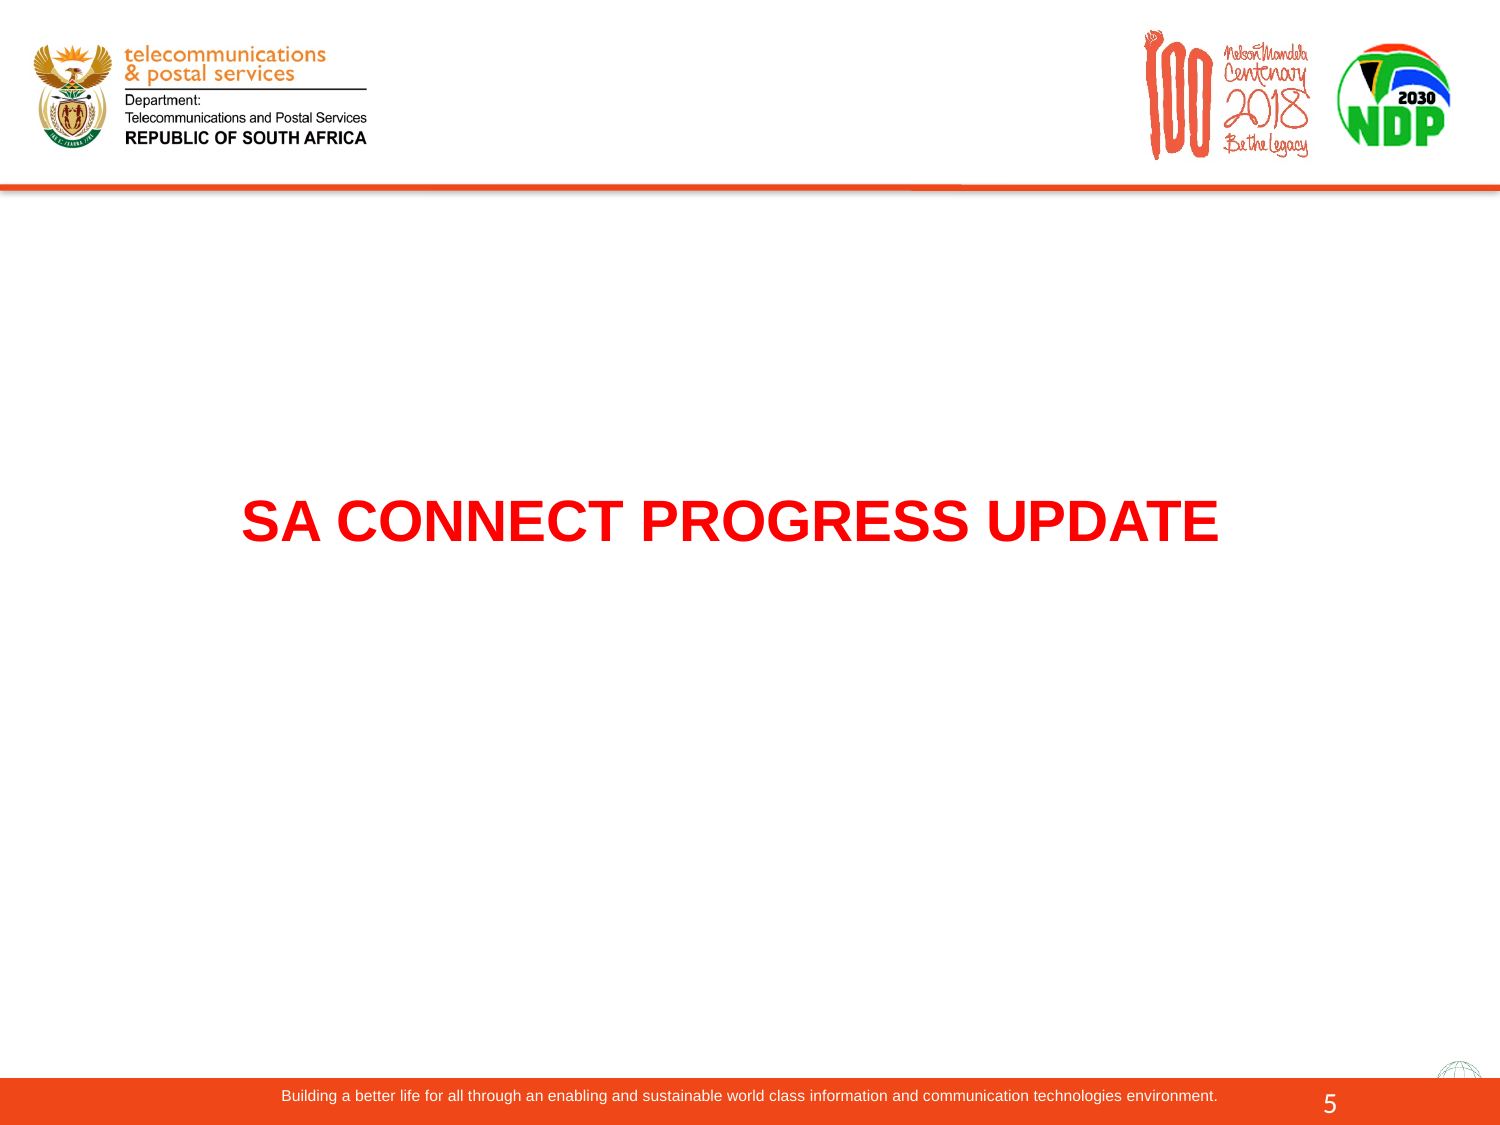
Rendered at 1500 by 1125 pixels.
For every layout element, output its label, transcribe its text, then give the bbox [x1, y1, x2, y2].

picture [0, 0, 1500, 184]
picture [0, 191, 1500, 1078]
text_box 5 [1155, 1076, 1500, 1125]
text_box SA CONNECT PROGRESS UPDATE [58, 475, 1404, 688]
